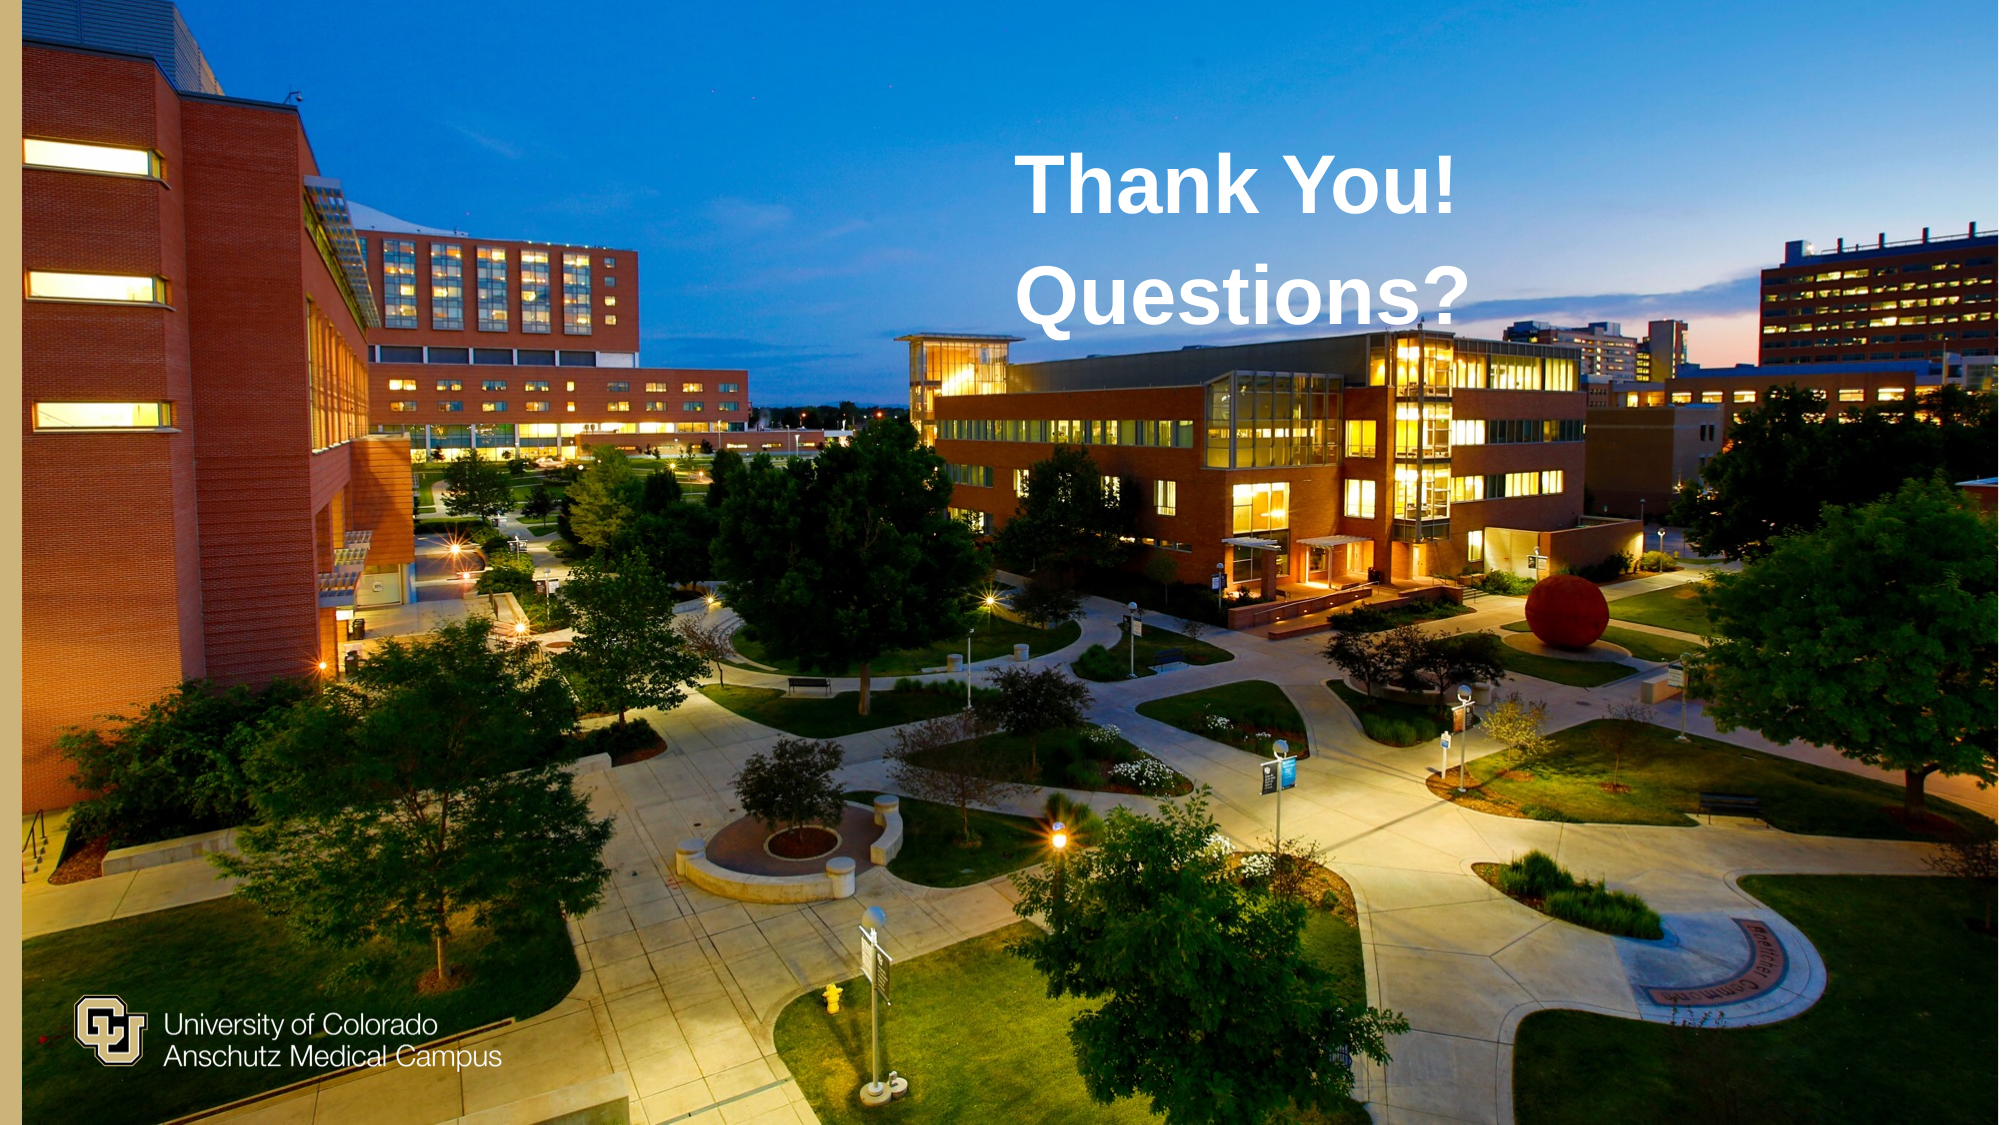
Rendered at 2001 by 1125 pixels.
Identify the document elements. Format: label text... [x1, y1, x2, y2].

picture [22, 0, 1999, 1125]
list Thank You! Questions? [999, 134, 1984, 338]
